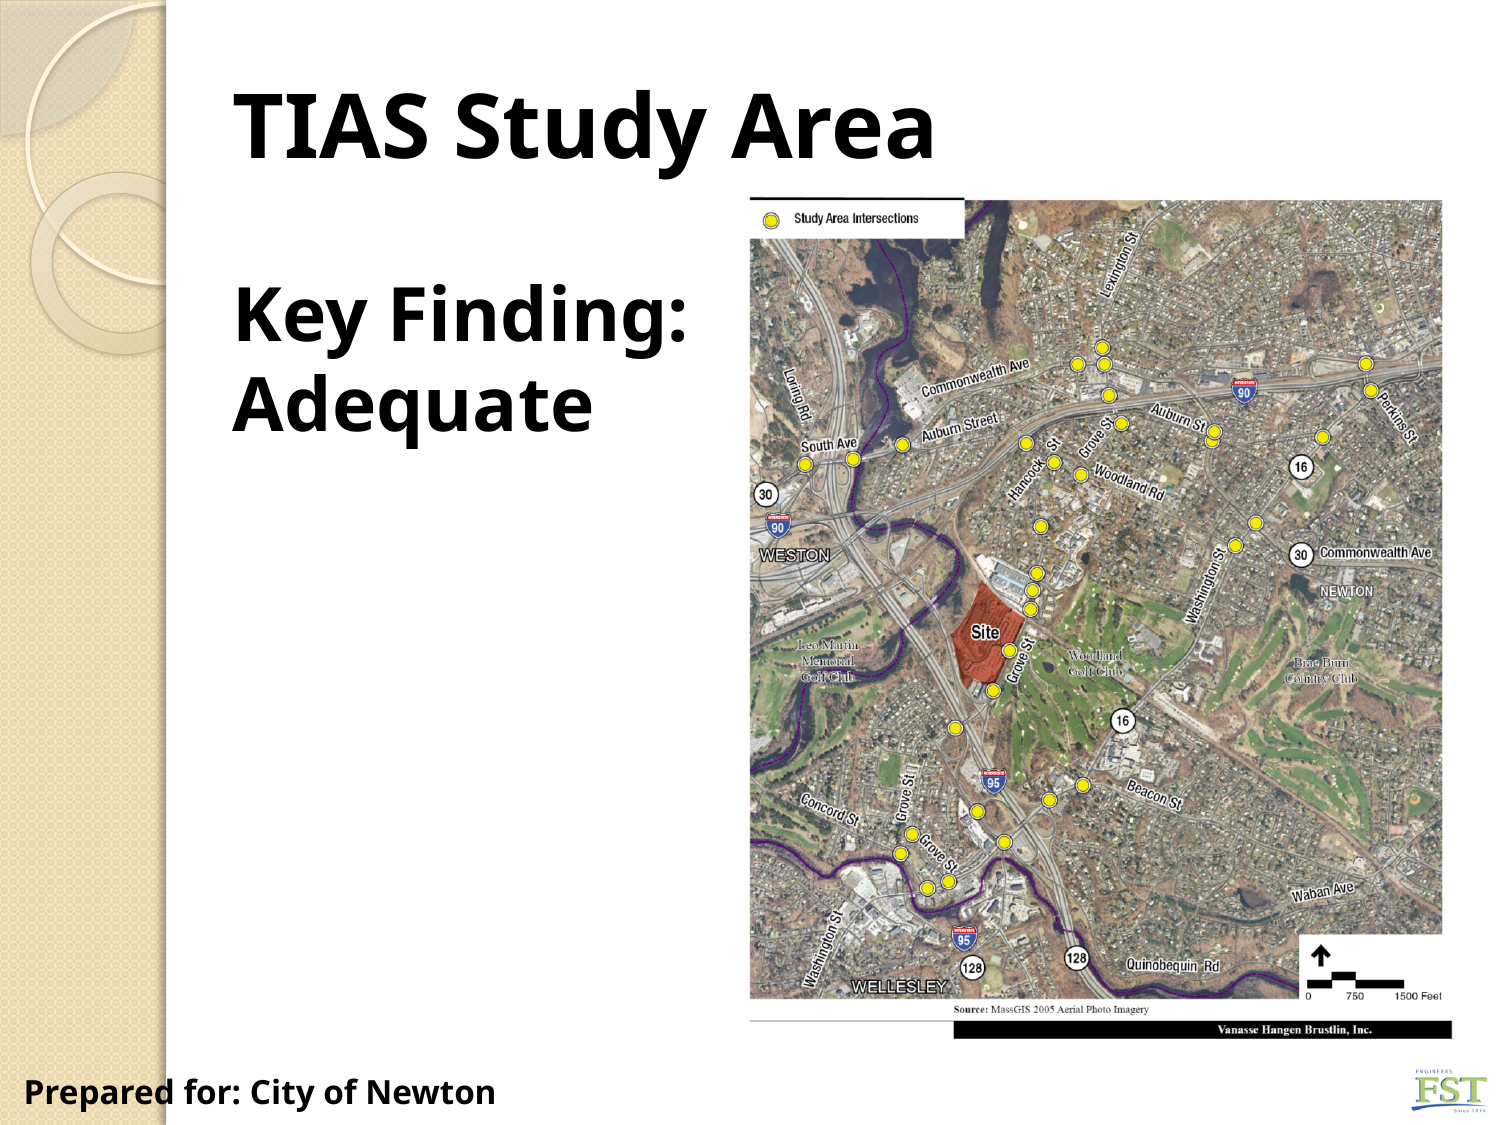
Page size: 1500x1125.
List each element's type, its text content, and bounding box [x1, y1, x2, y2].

title TIAS Study Area Key Finding: Adequate [218, 170, 1500, 346]
picture [1406, 1063, 1494, 1116]
picture [748, 195, 1453, 1042]
text_box Prepared for: City of Newton [8, 1064, 512, 1119]
